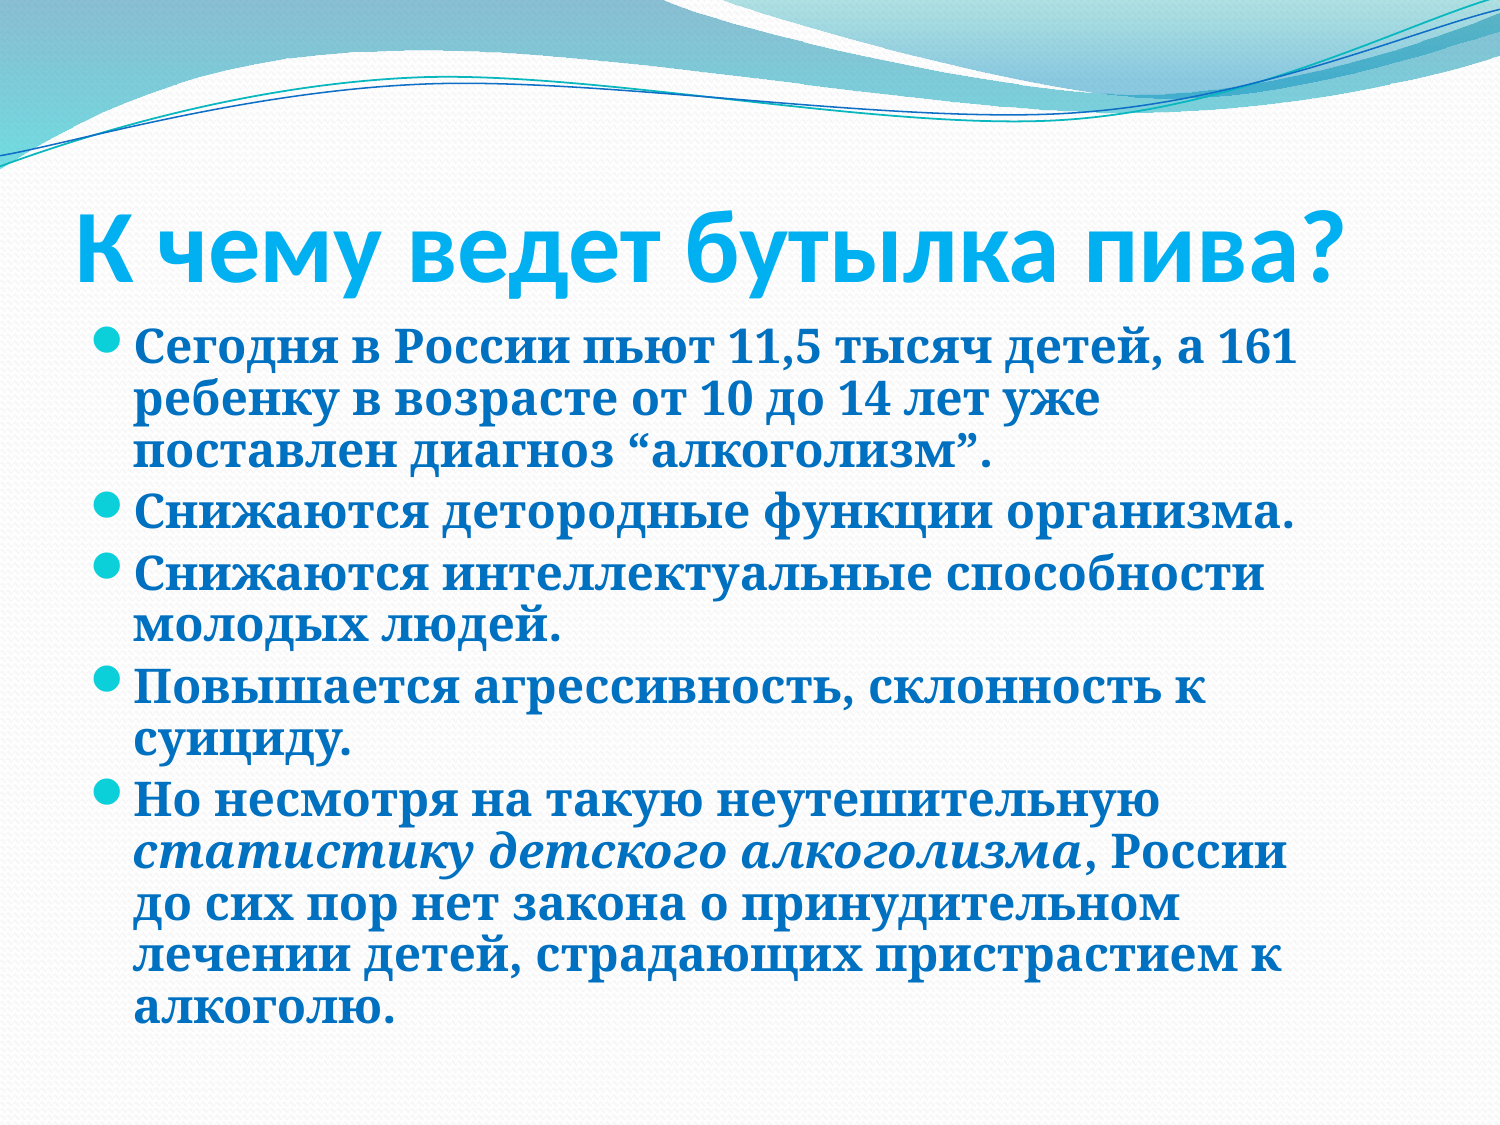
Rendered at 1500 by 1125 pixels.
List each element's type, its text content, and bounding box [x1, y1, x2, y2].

list Сегодня в России пьют 11,5 тысяч детей, а 161 ребенку в возрасте от 10 до 14 лет уже поставлен диагноз “алкоголизм”. Снижаются детородные функции организма. Снижаются интеллектуальные способности молодых людей. Повышается агрессивность, склонность к суициду. Но несмотря на такую неутешительную статистику детского алкоголизма, России до сих пор нет закона о принудительном лечении детей, страдающих пристрастием к алкоголю. [75, 314, 1365, 1043]
title К чему ведет бутылка пива? [75, 115, 1425, 303]
